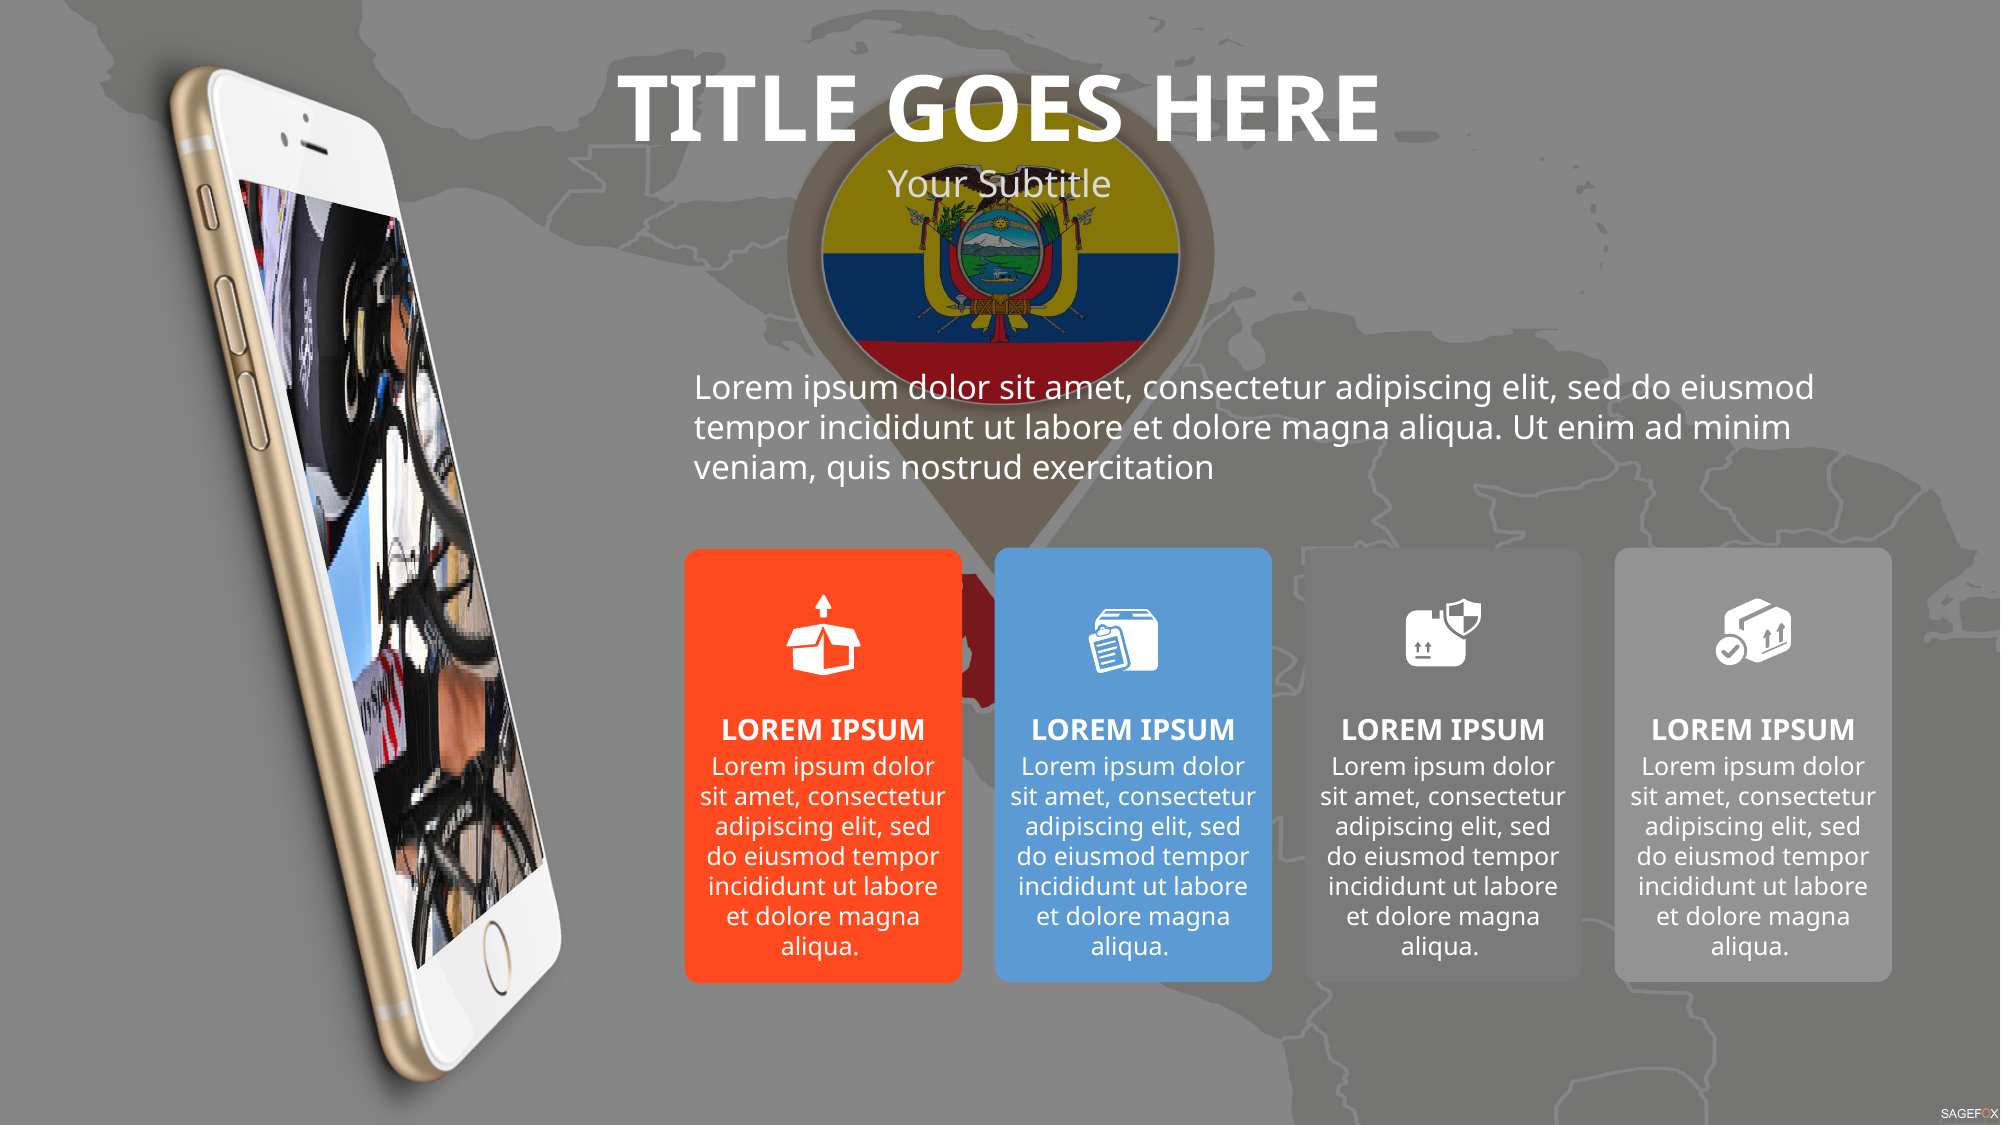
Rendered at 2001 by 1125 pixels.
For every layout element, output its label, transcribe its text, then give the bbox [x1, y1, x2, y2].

picture [0, 0, 2001, 1125]
text_box LOREM IPSUM Lorem ipsum dolor sit amet, consectetur adipiscing elit, sed do eiusmod tempor incididunt ut labore et dolore magna aliqua. [684, 787, 963, 968]
text_box [1405, 610, 1466, 667]
text_box [375, 787, 545, 972]
text_box LOREM IPSUM Lorem ipsum dolor sit amet, consectetur adipiscing elit, sed do eiusmod tempor incididunt ut labore et dolore magna aliqua. [1304, 703, 1583, 968]
text_box [1715, 636, 1745, 666]
text_box [993, 546, 1274, 984]
text_box LOREM IPSUM Lorem ipsum dolor sit amet, consectetur adipiscing elit, sed do eiusmod tempor incididunt ut labore et dolore magna aliqua. [1614, 703, 1893, 968]
text_box [1303, 546, 1584, 984]
text_box Lorem ipsum dolor sit amet, consectetur adipiscing elit, sed do eiusmod tempor incididunt ut labore et dolore magna aliqua. Ut enim ad minim veniam, quis nostrud exercitation [1115, 359, 1892, 494]
text_box [687, 787, 964, 985]
text_box [1613, 546, 1894, 984]
text_box [237, 178, 426, 340]
text_box [1115, 609, 1158, 671]
text_box LOREM IPSUM Lorem ipsum dolor sit amet, consectetur adipiscing elit, sed do eiusmod tempor incididunt ut labore et dolore magna aliqua. [994, 703, 1273, 968]
text_box [1724, 598, 1791, 663]
text_box [1446, 598, 1481, 636]
text_box TITLE GOES HERE Your Subtitle [548, 42, 1452, 212]
